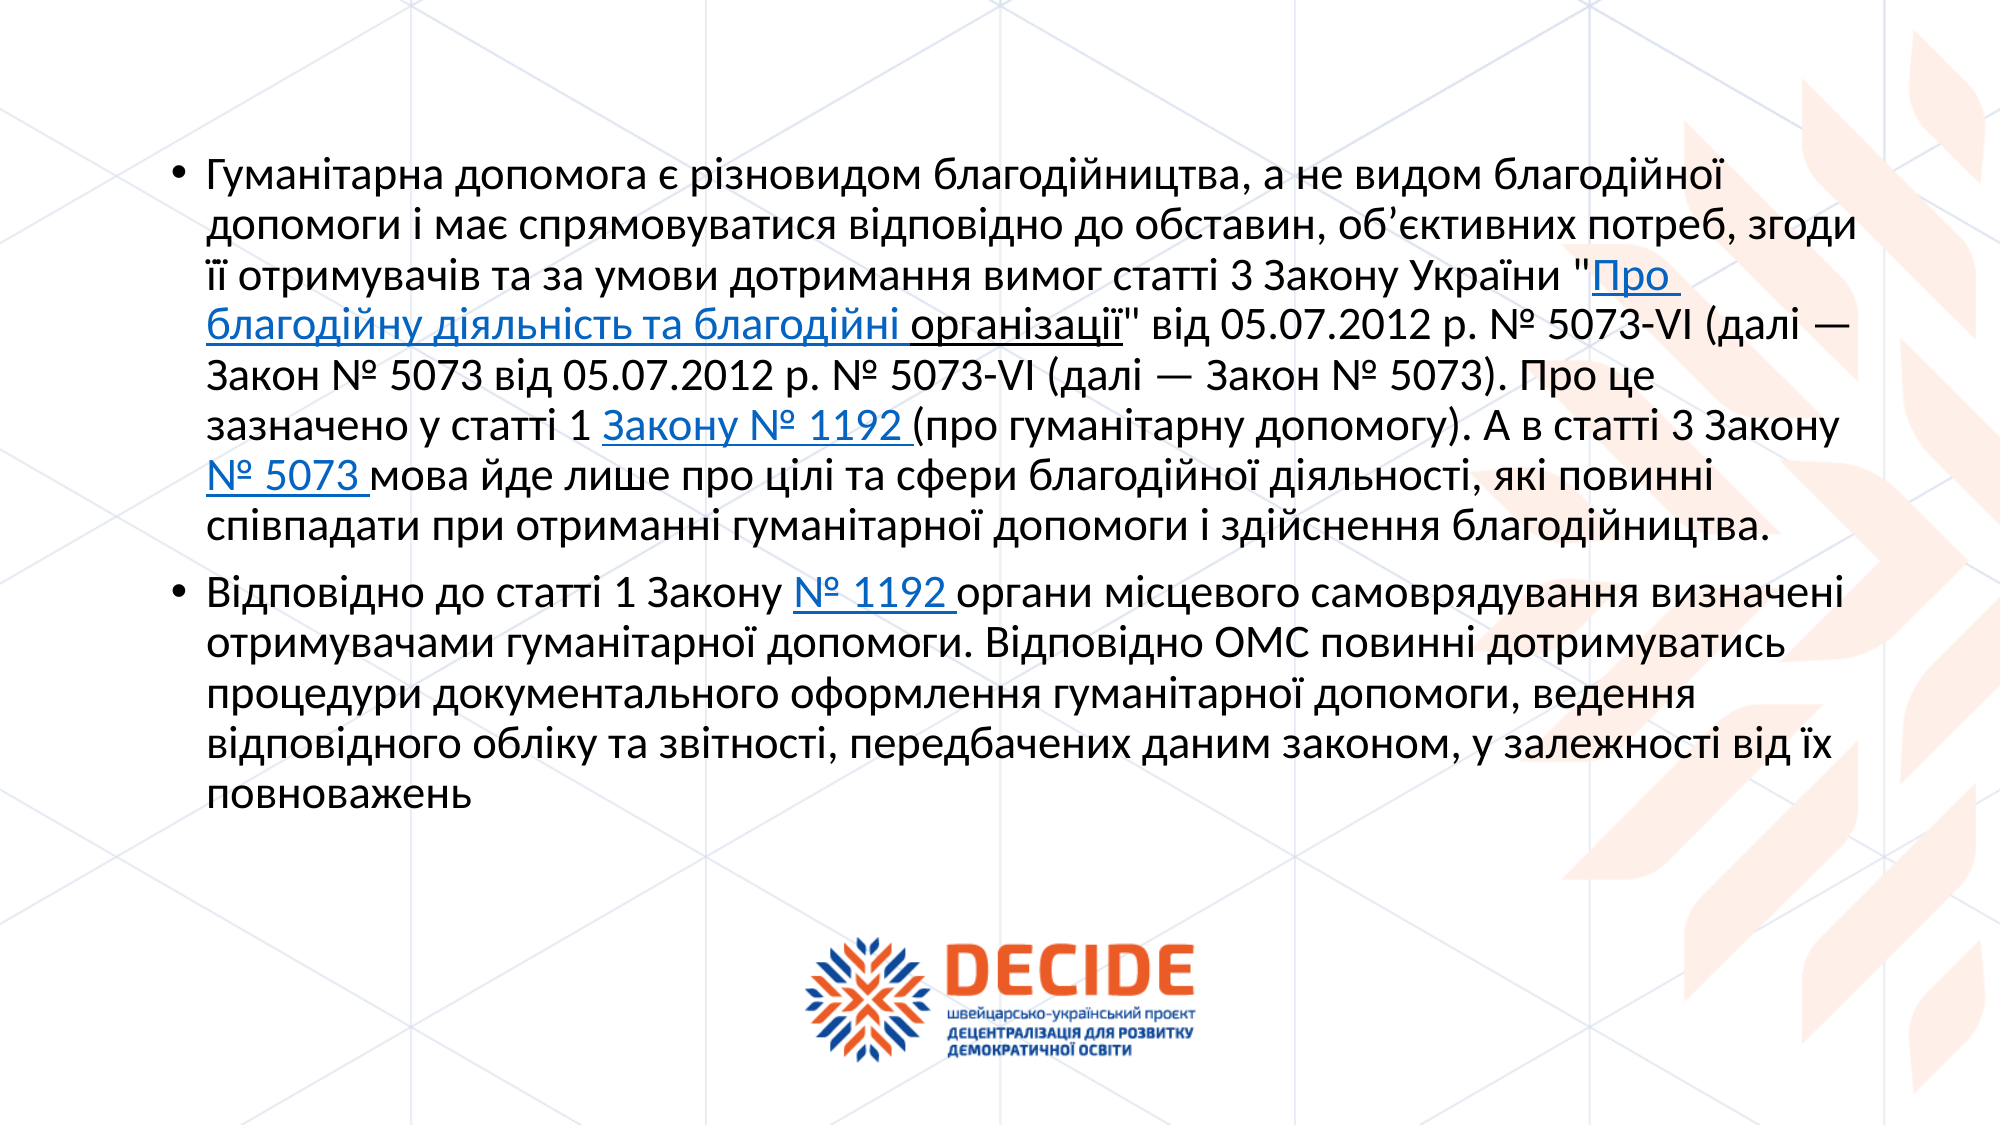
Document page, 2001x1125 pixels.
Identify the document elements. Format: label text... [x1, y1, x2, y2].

list Гуманітарна допомога є різновидом благодійництва, а не видом благодійної допомоги і має спрямовуватися відповідно до обставин, об’єктивних потреб, згоди її отримувачів та за умови дотримання вимог статті 3 Закону України "Про благодійну діяльність та благодійні організації" від 05.07.2012 р. № 5073-VI (далі — Закон № 5073 від 05.07.2012 р. № 5073-VI (далі — Закон № 5073). Про це зазначено у статті 1 Закону № 1192 (про гуманітарну допомогу). А в статті 3 Закону № 5073 мова йде лише про цілі та сфери благодійної діяльності, які повинні співпадати при отриманні гуманітарної допомоги і здійснення благодійництва. Відповідно до статті 1 Закону № 1192 органи місцевого самоврядування визначені отримувачами гуманітарної допомоги. Відповідно ОМС повинні дотримуватись процедури документального оформлення гуманітарної допомоги, ведення відповідного обліку та звітності, передбачених даним законом, у залежності від їх повноважень [155, 141, 1881, 856]
picture [0, 0, 2001, 1125]
